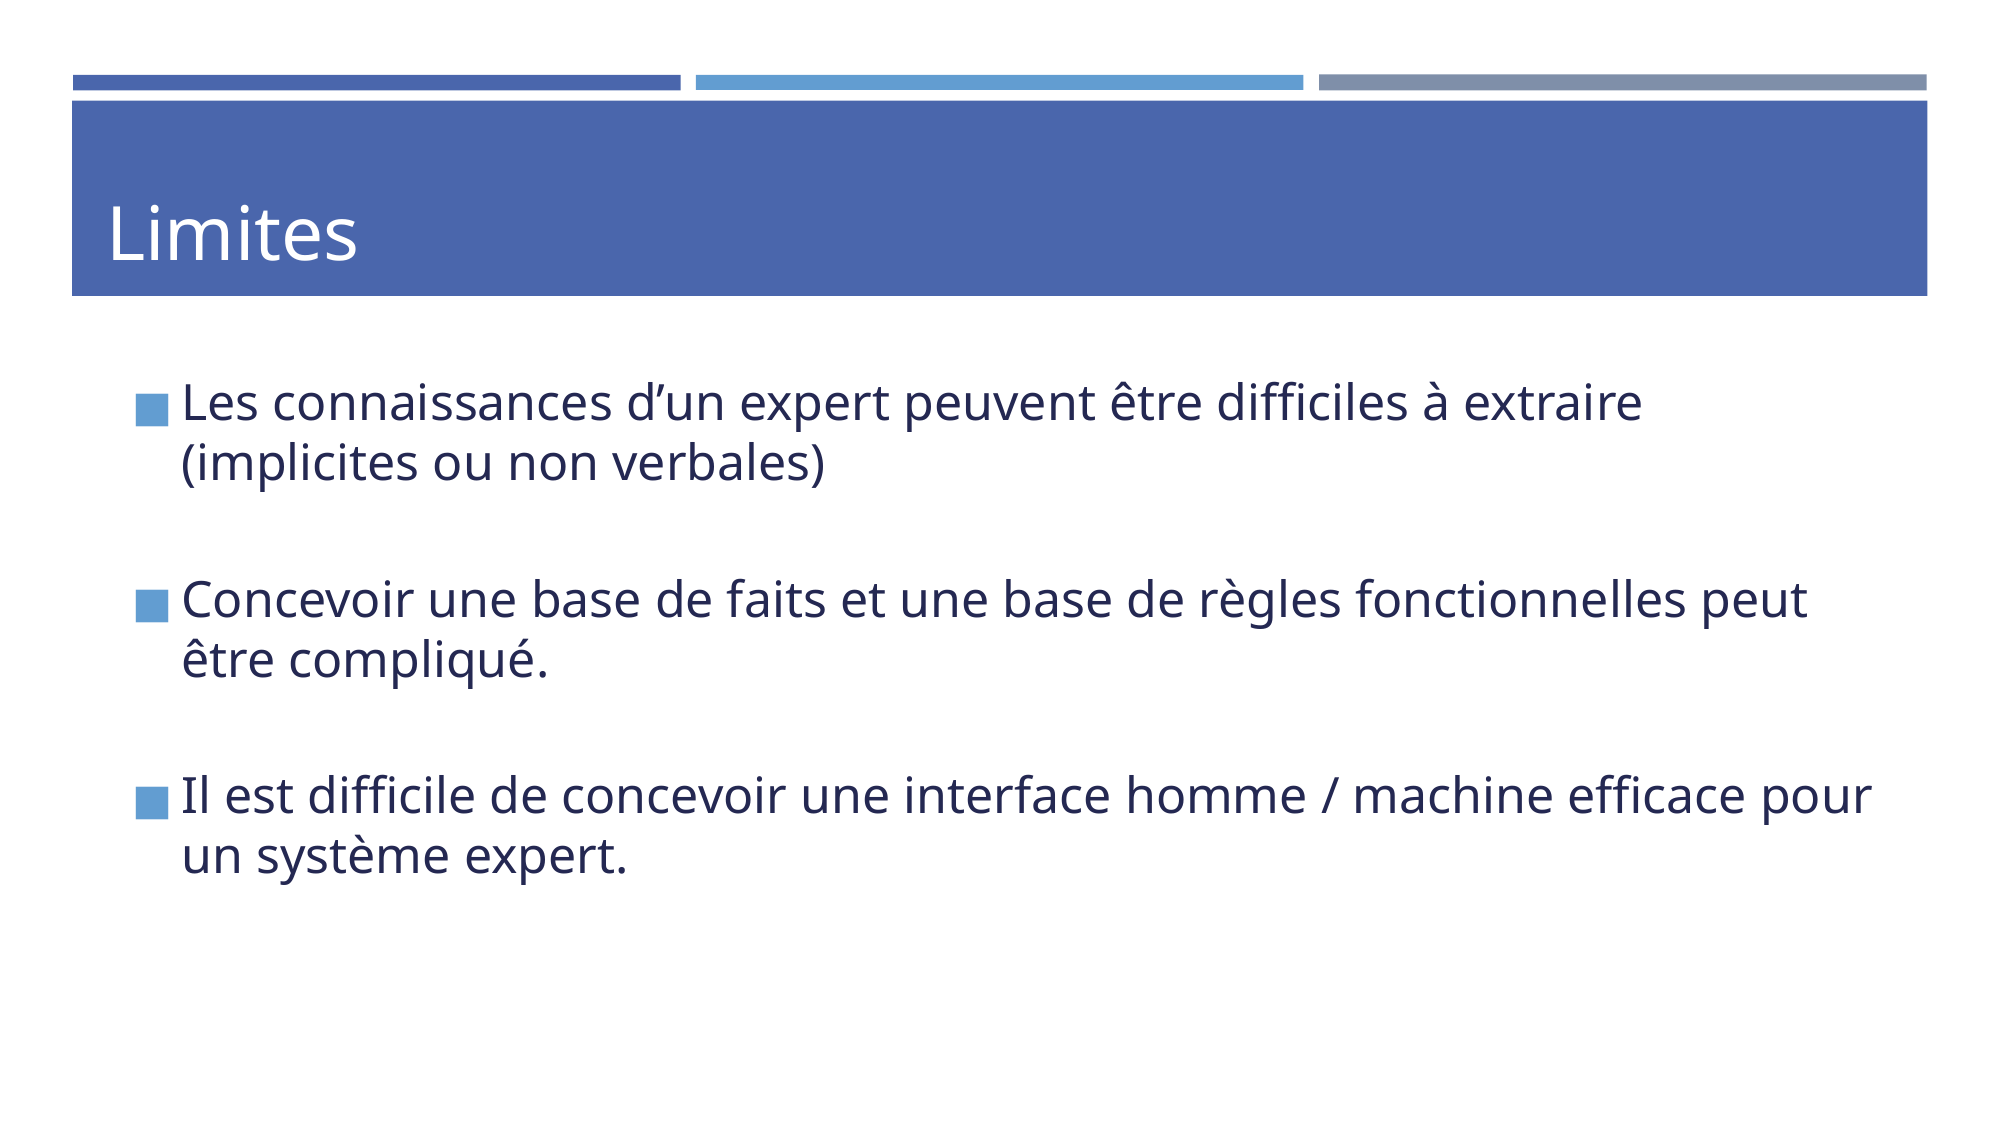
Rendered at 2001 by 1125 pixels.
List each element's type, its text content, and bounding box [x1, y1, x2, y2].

title Limites [95, 115, 1905, 282]
list Les connaissances d’un expert peuvent être difficiles à extraire (implicites ou non verbales) Concevoir une base de faits et une base de règles fonctionnelles peut être compliqué. Il est difficile de concevoir une interface homme / machine efficace pour un système expert. [95, 357, 1905, 1034]
